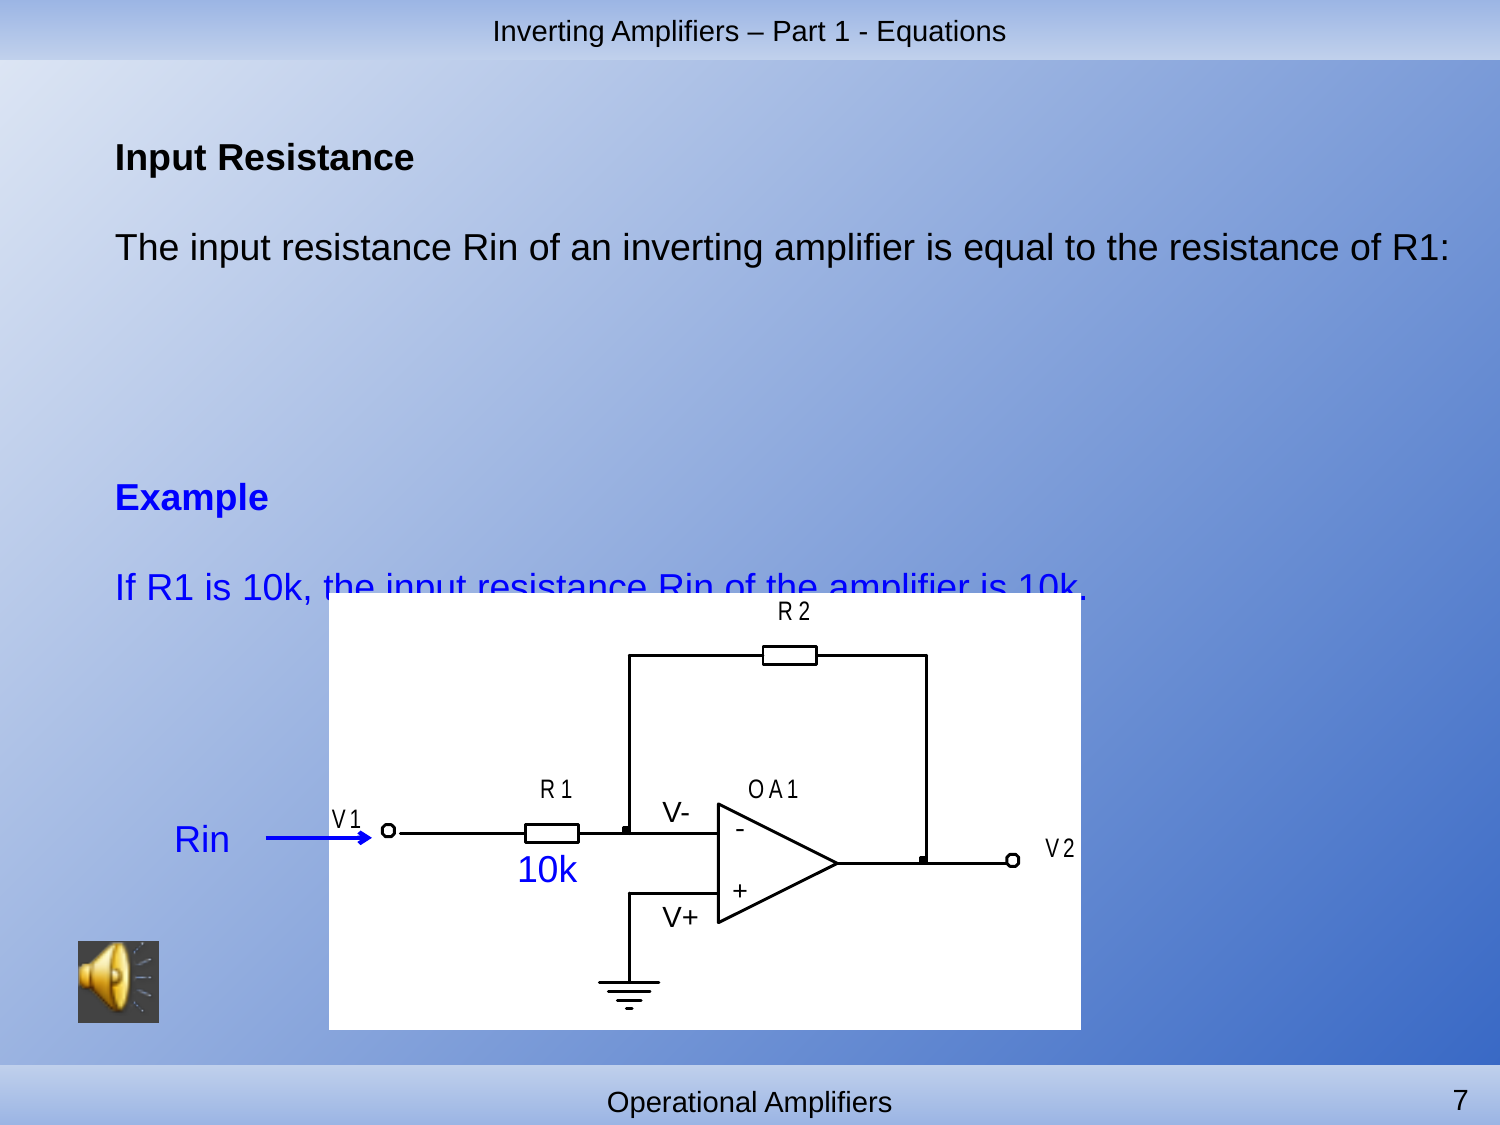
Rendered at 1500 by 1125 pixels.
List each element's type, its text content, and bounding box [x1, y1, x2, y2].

picture [76, 940, 161, 1025]
footer Operational Amplifiers [0, 1065, 1500, 1125]
picture [328, 592, 1081, 1031]
slide_number 7 [1399, 1063, 1484, 1124]
slide_number Inverting Amplifiers – Part 1 - Equations [0, 0, 1500, 60]
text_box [159, 807, 373, 869]
